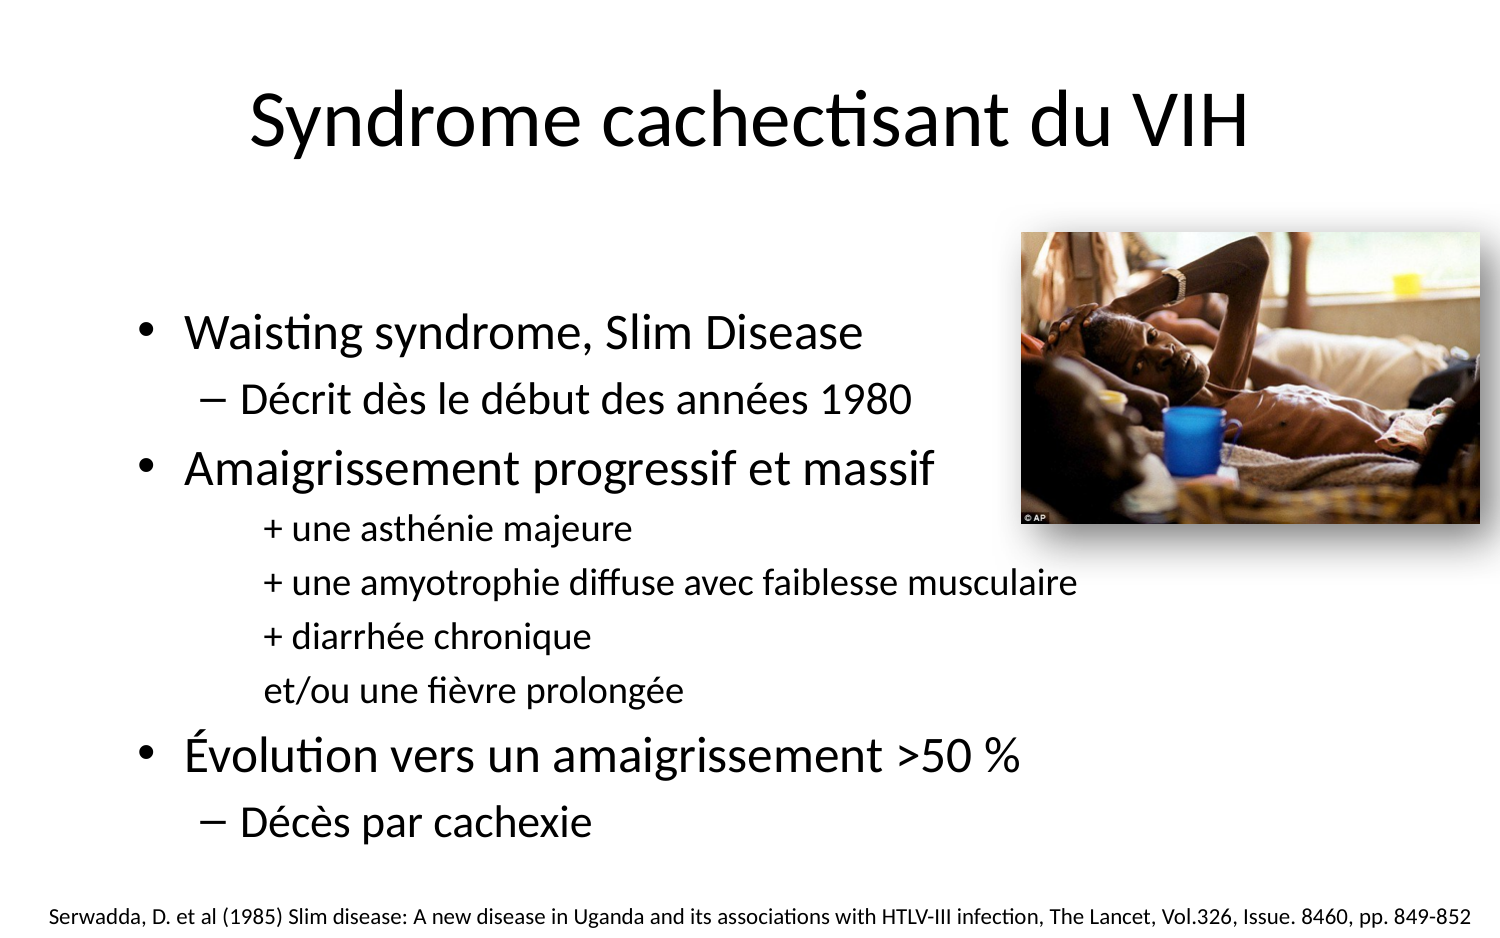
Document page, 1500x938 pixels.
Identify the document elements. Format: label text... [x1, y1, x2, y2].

list Waisting syndrome, Slim Disease Décrit dès le début des années 1980 Amaigrissement progressif et massif + une asthénie majeure + une amyotrophie diffuse avec faiblesse musculaire + diarrhée chronique et/ou une fièvre prolongée Évolution vers un amaigrissement >50 % Décès par cachexie [123, 291, 1400, 854]
picture [1021, 232, 1480, 524]
title Syndrome cachectisant du VIH [0, 35, 1500, 192]
text_box Serwadda, D. et al (1985) Slim disease: A new disease in Uganda and its associations with HTLV-III infection, The Lancet, Vol.326, Issue. 8460, pp. 849-852 [34, 893, 1490, 937]
